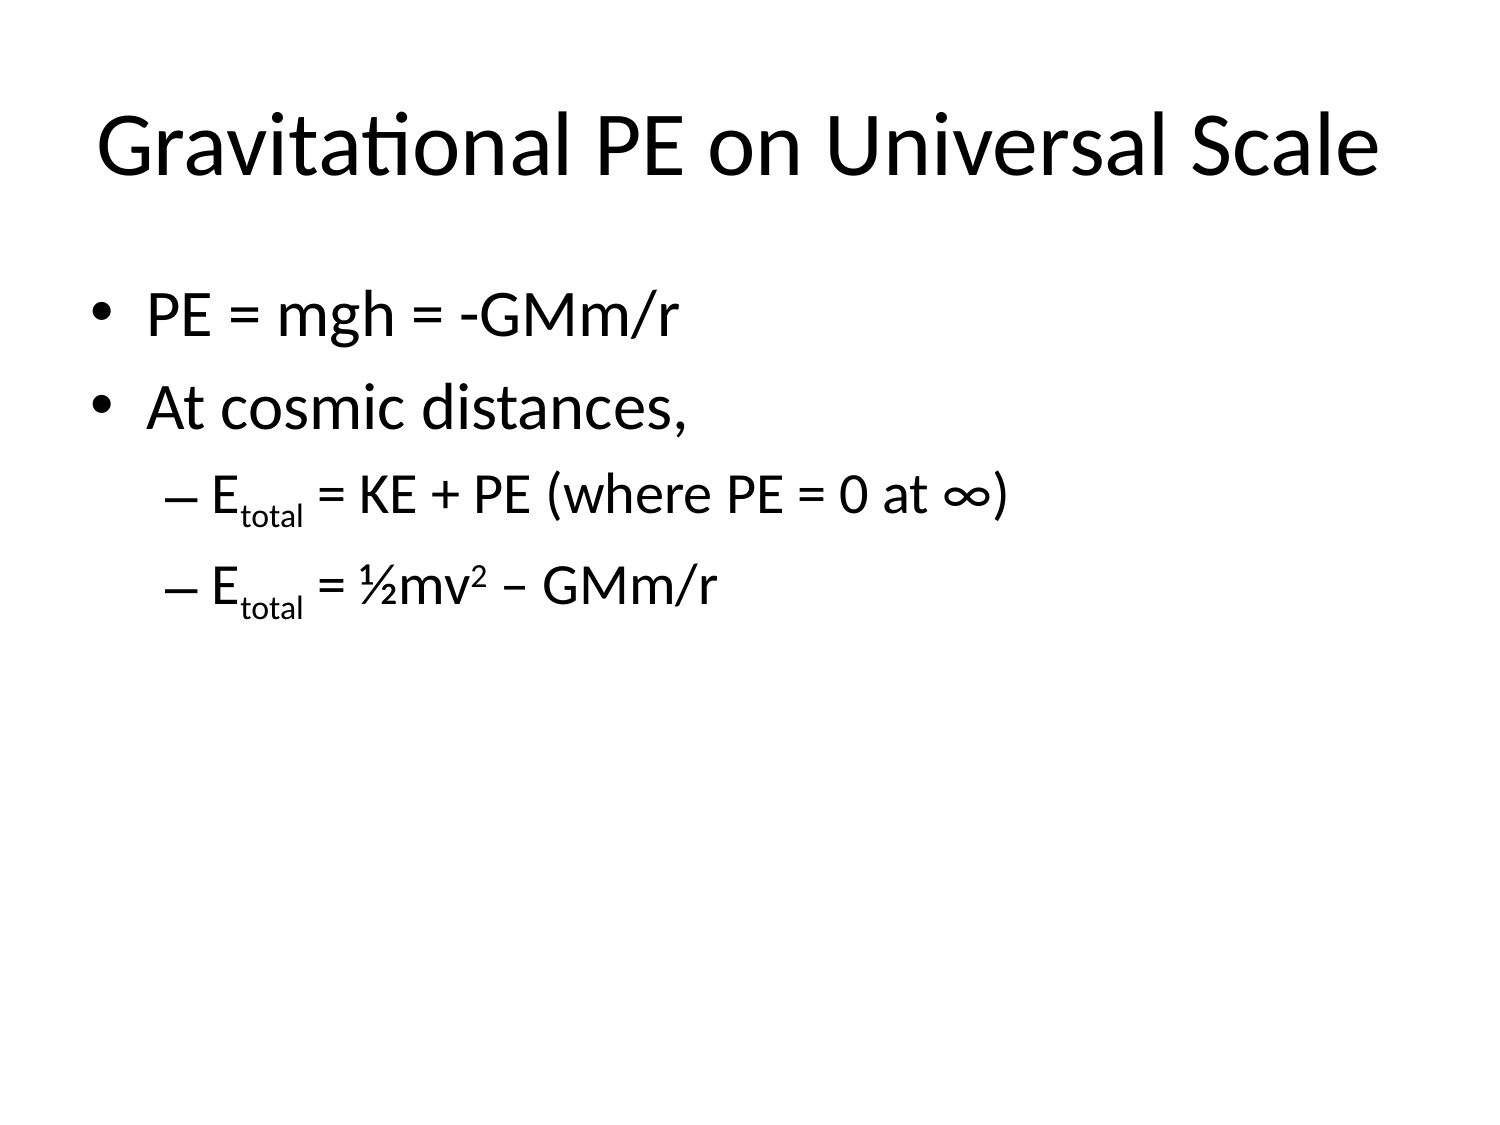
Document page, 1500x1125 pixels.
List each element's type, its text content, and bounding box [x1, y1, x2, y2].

title Gravitational PE on Universal Scale [75, 45, 1425, 233]
list PE = mgh = -GMm/r At cosmic distances, Etotal = KE + PE (where PE = 0 at ∞) Etotal = ½mv2 – GMm/r [75, 262, 1425, 1005]
